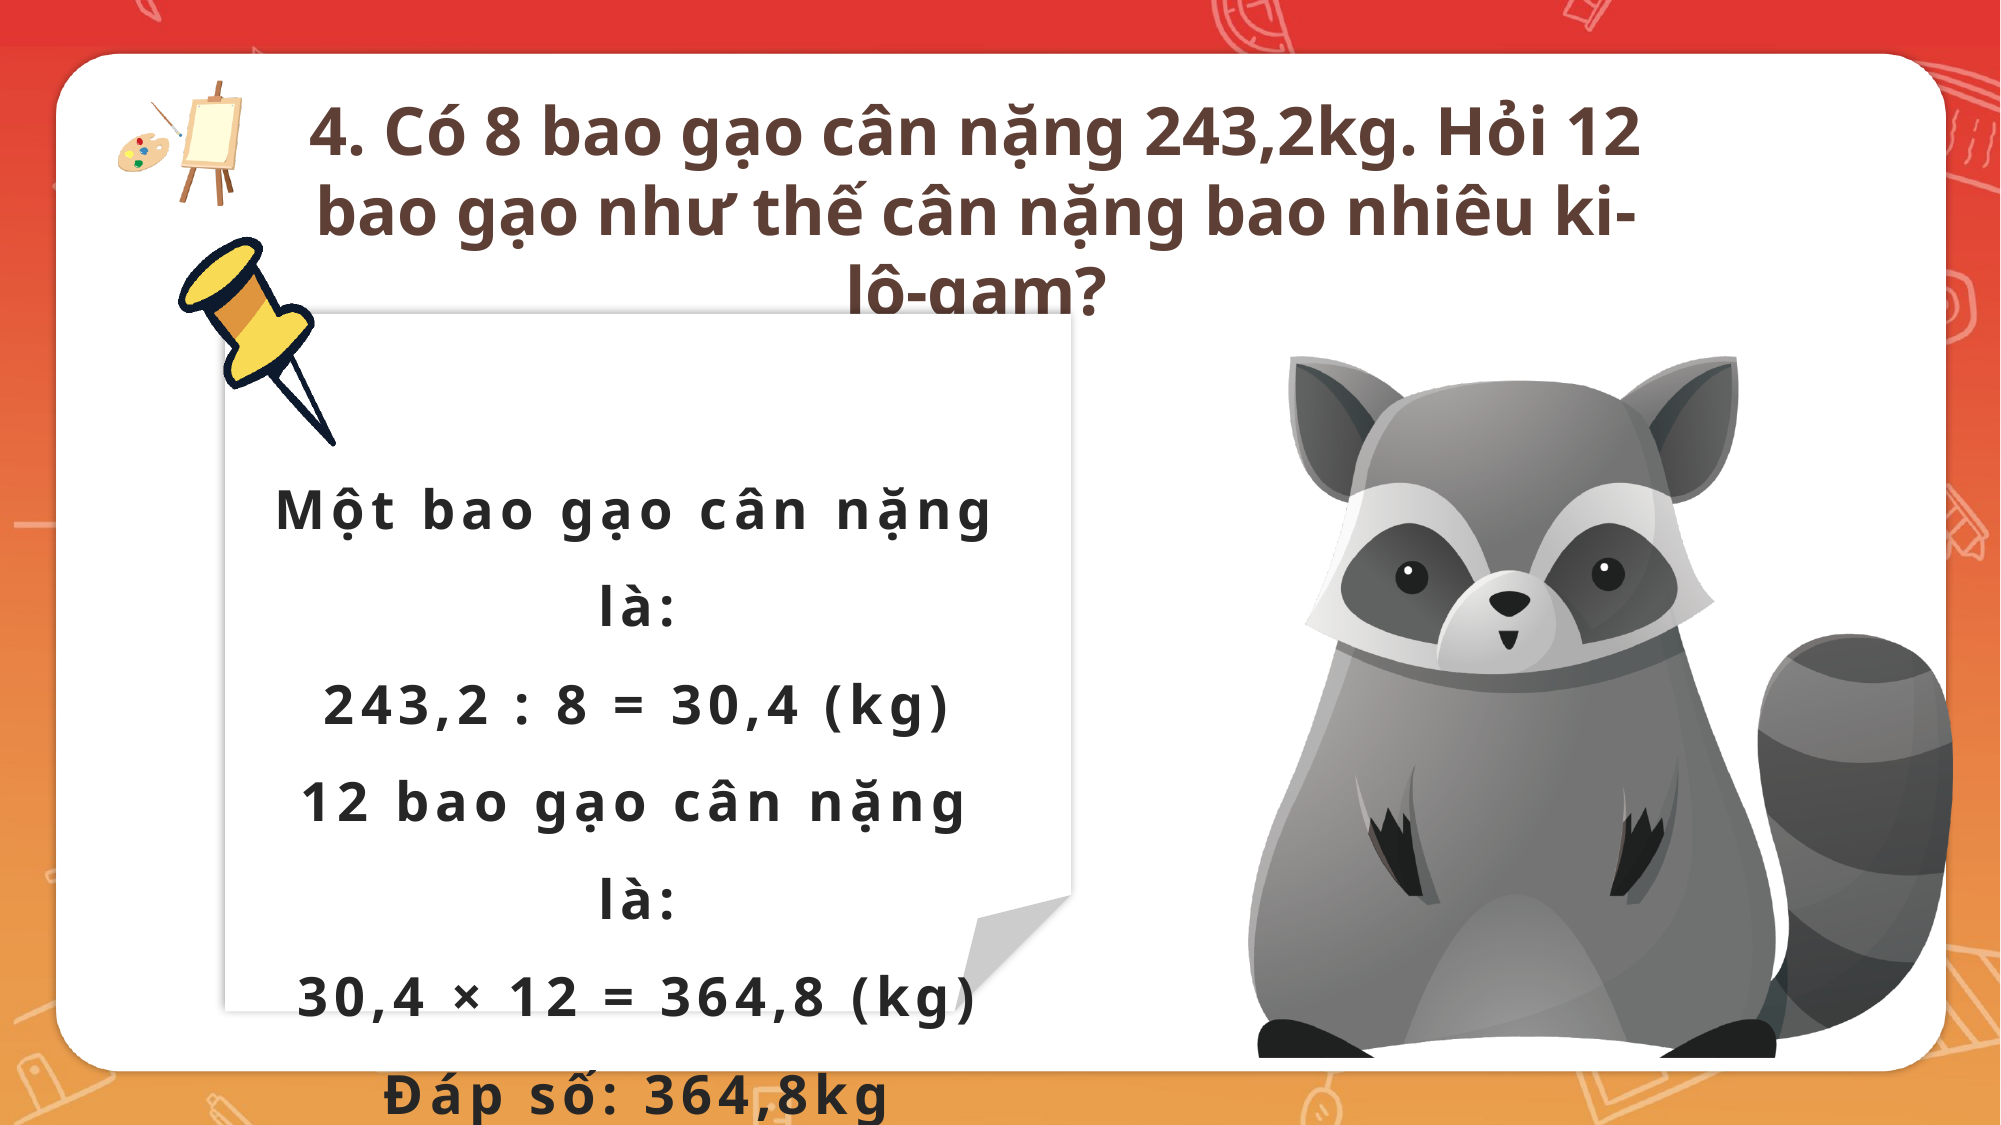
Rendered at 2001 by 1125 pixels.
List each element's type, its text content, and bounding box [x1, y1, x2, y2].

picture [0, 0, 2001, 1125]
text_box Một bao gạo cân nặng là: 243,2 : 8 = 30,4 (kg) 12 bao gạo cân nặng là: 30,4 × 12 = 364,8 (kg) Đáp số: 364,8kg [250, 1012, 1024, 1125]
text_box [137, 213, 1071, 1012]
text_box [267, 81, 1686, 258]
